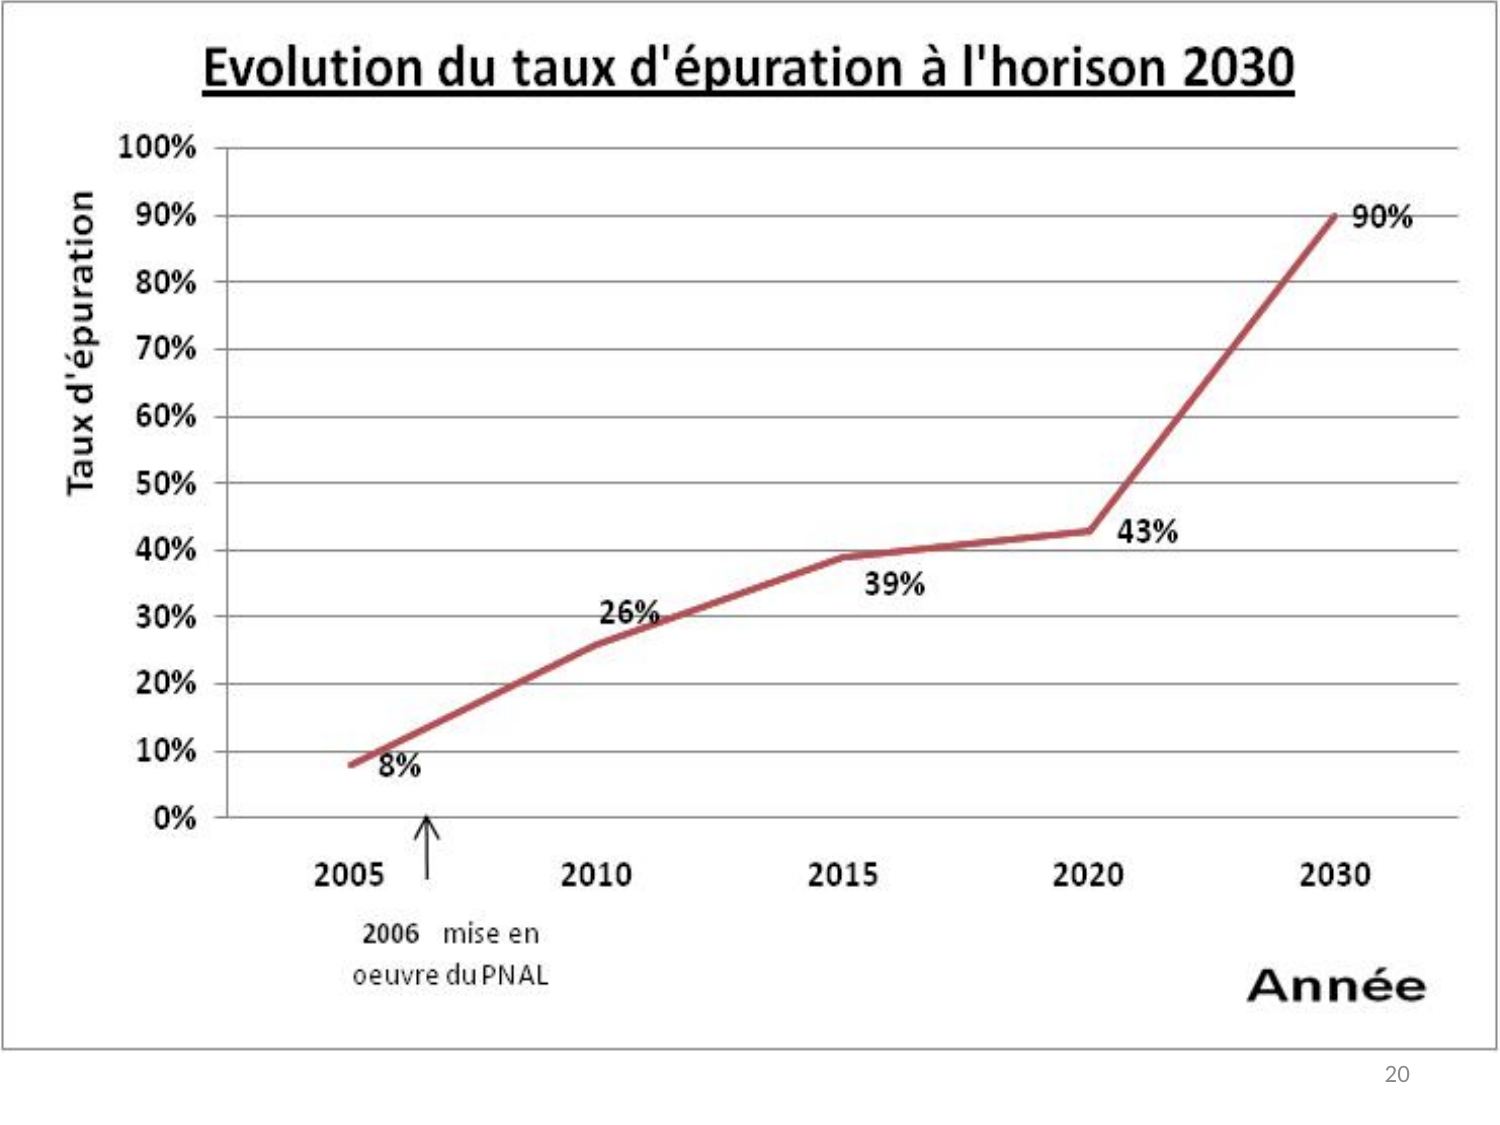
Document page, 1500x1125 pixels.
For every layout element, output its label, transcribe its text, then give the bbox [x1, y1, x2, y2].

slide_number 20 [1074, 1061, 1425, 1103]
picture [0, 0, 1500, 1053]
